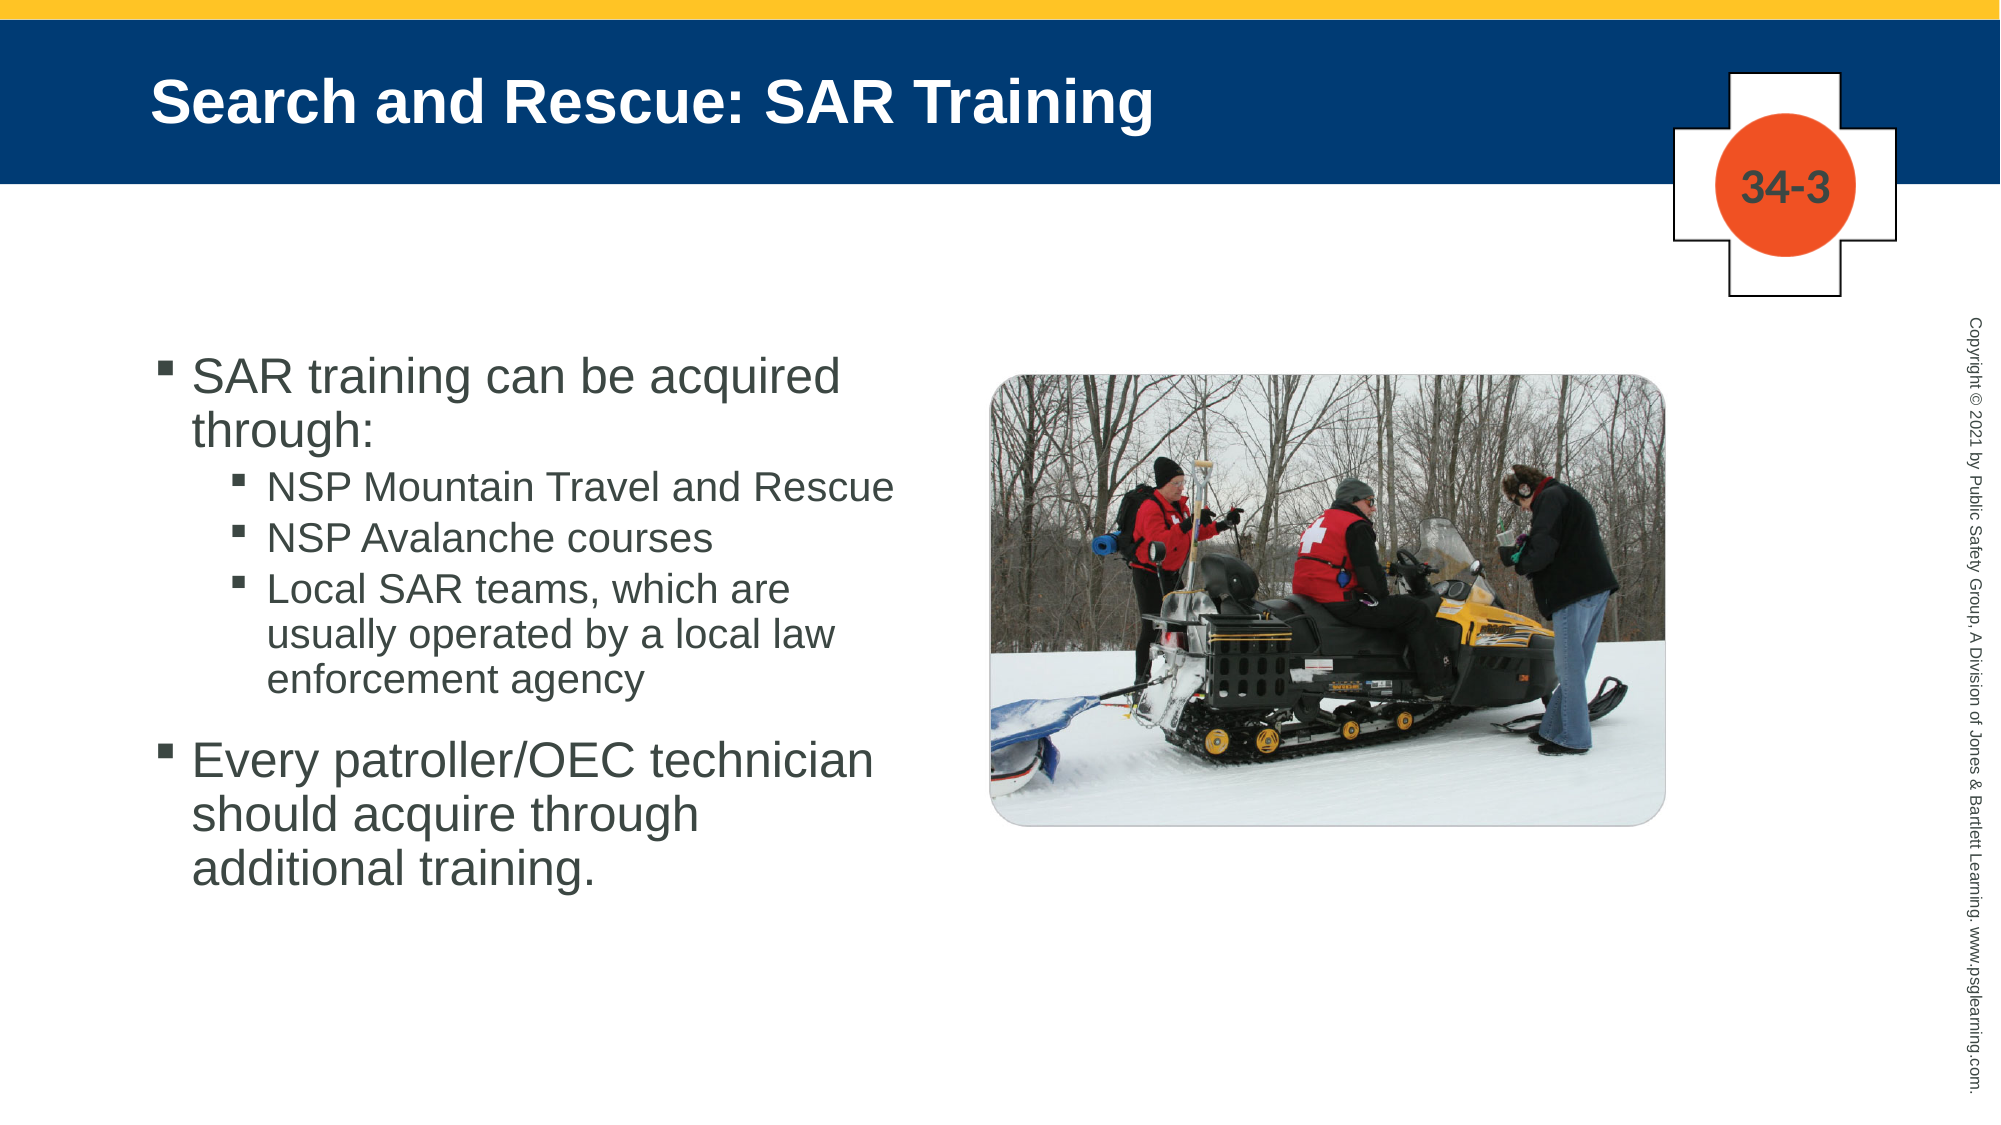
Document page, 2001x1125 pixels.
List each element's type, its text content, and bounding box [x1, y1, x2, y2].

title Search and Rescue: SAR Training [0, 19, 2000, 185]
picture [1673, 72, 1897, 297]
list SAR training can be acquired through: NSP Mountain Travel and Rescue NSP Avalanche courses Local SAR teams, which are usually operated by a local law enforcement agency Every patroller/OEC technician should acquire through additional training. [139, 343, 936, 1081]
picture [978, 364, 1674, 833]
